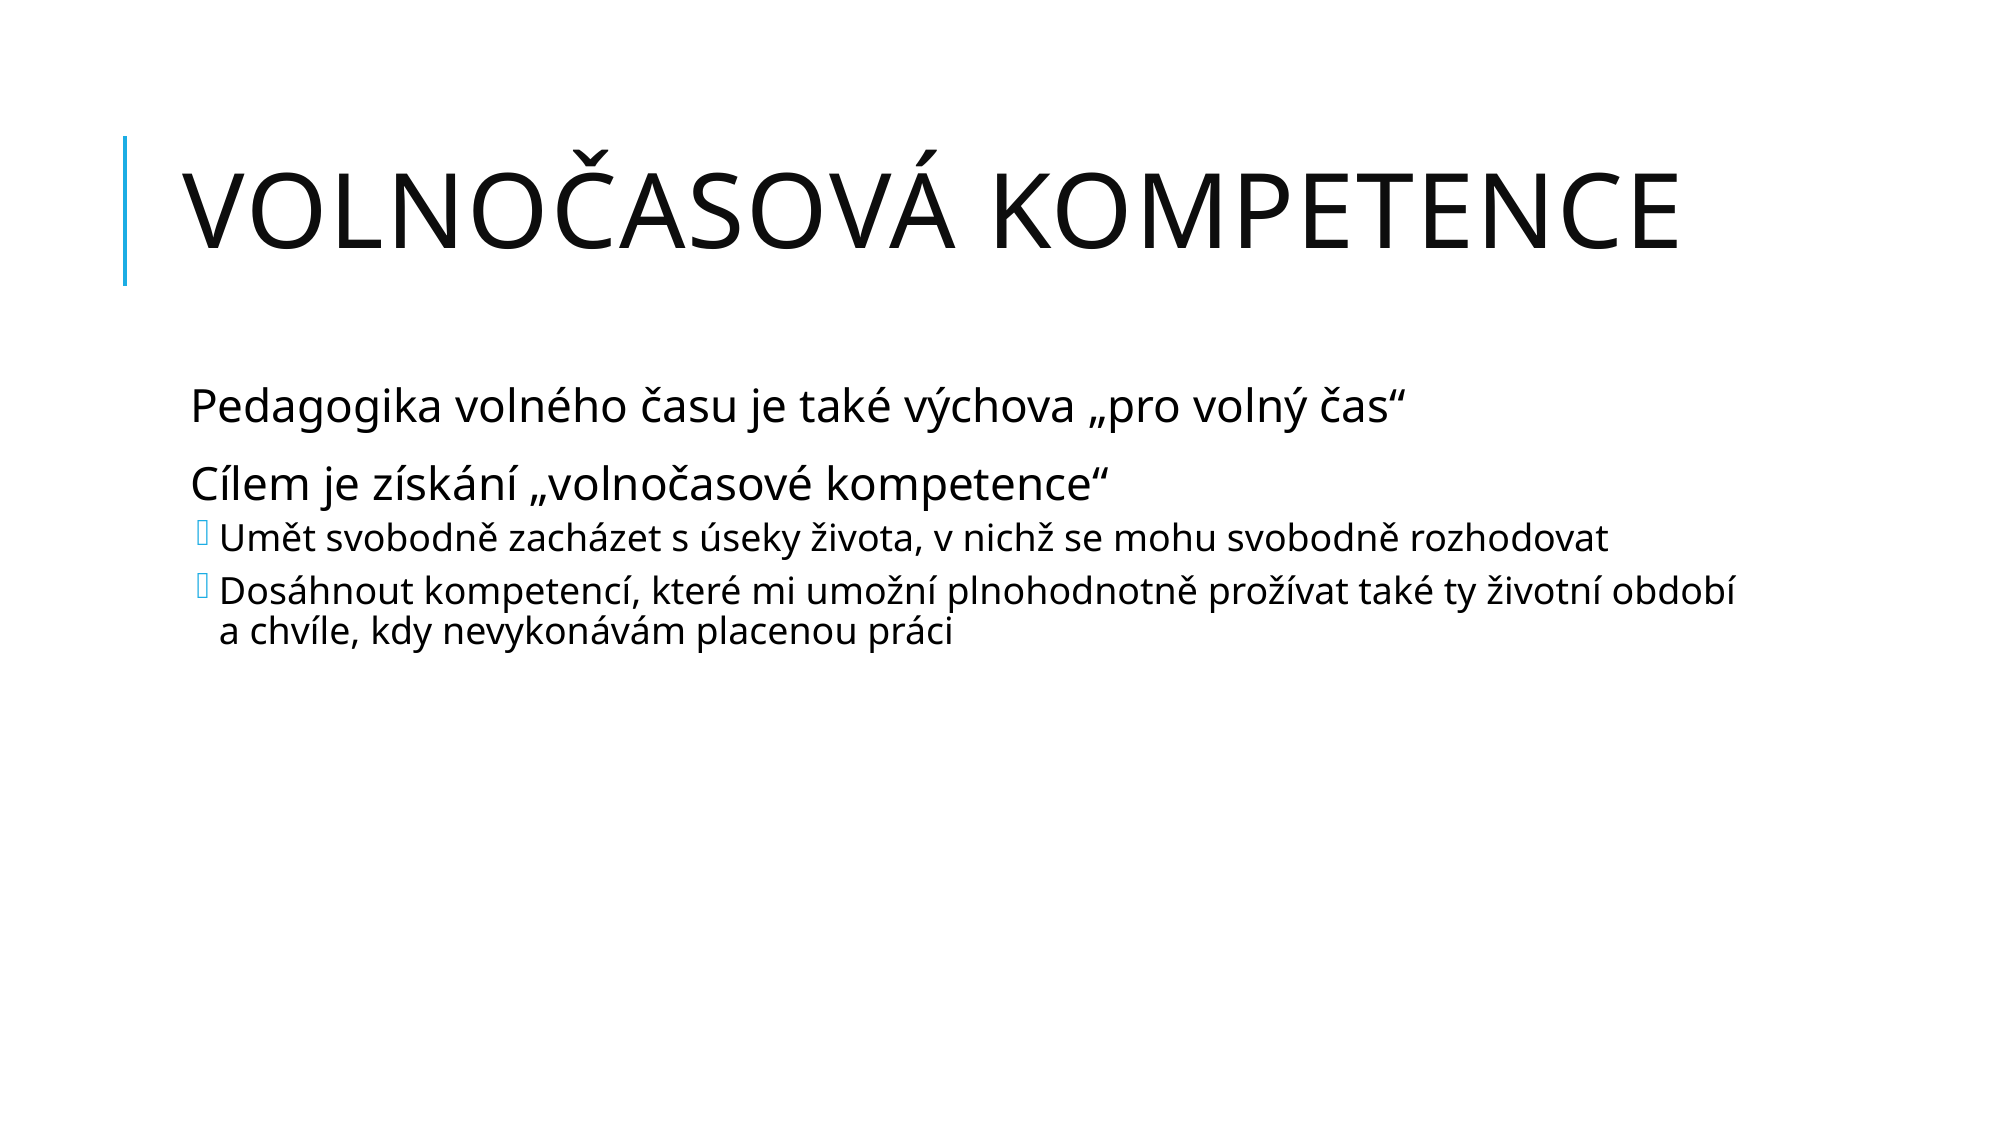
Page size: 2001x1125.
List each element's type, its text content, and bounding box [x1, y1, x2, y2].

list Pedagogika volného času je také výchova „pro volný čas“ Cílem je získání „volnočasové kompetence“ Umět svobodně zacházet s úseky života, v nichž se mohu svobodně rozhodovat Dosáhnout kompetencí, které mi umožní plnohodnotně prožívat také ty životní období a chvíle, kdy nevykonávám placenou práci [167, 375, 1763, 1035]
title Volnočasová kompetence [167, 96, 1763, 342]
